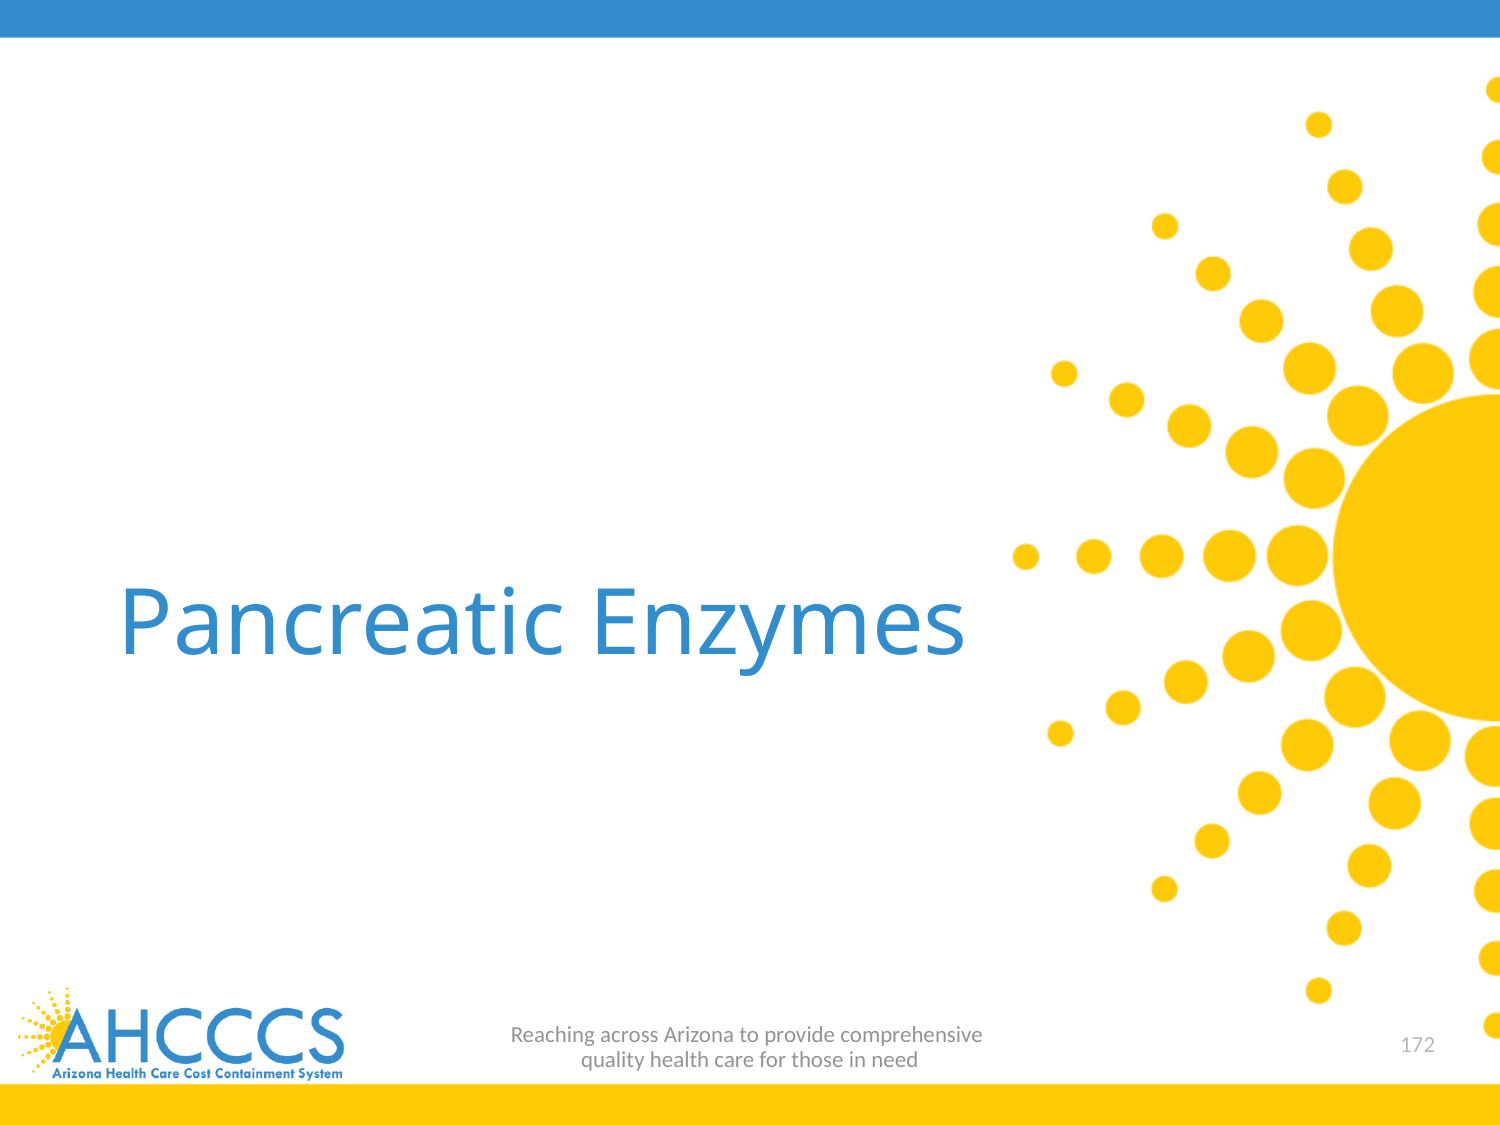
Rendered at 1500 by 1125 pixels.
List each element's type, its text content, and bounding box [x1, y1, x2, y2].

footer Reaching across Arizona to provide comprehensive quality health care for those in need [0, 1016, 1500, 1079]
picture [0, 0, 1500, 1016]
picture [0, 1079, 1500, 1125]
title Pancreatic Enzymes [73, 234, 1013, 800]
